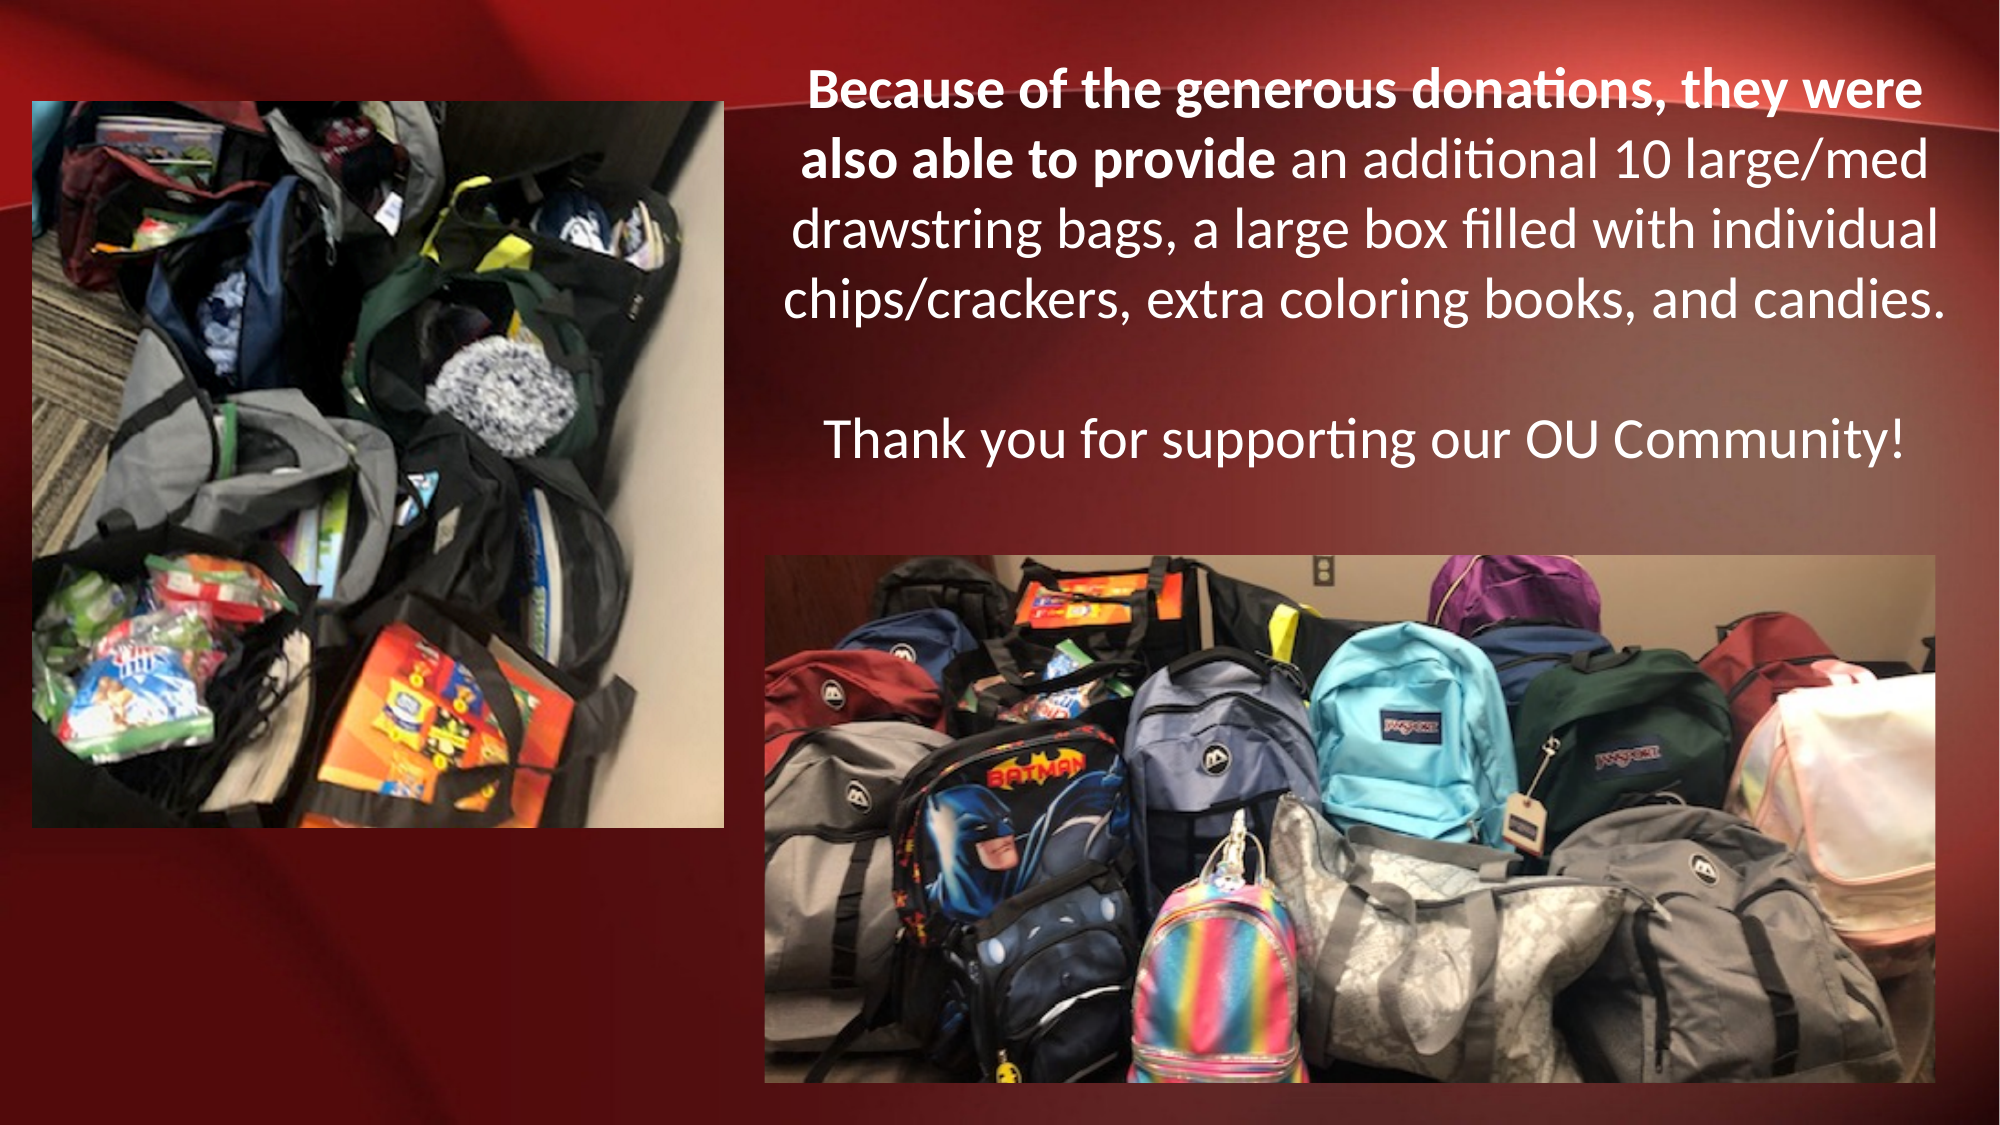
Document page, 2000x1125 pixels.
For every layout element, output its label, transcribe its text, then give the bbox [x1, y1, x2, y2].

text_box Because of the generous donations, they were also able to provide an additional 10 large/med drawstring bags, a large box filled with individual chips/crackers, extra coloring books, and candies. Thank you for supporting our OU Community! [764, 42, 1967, 478]
picture [0, 0, 2000, 1125]
